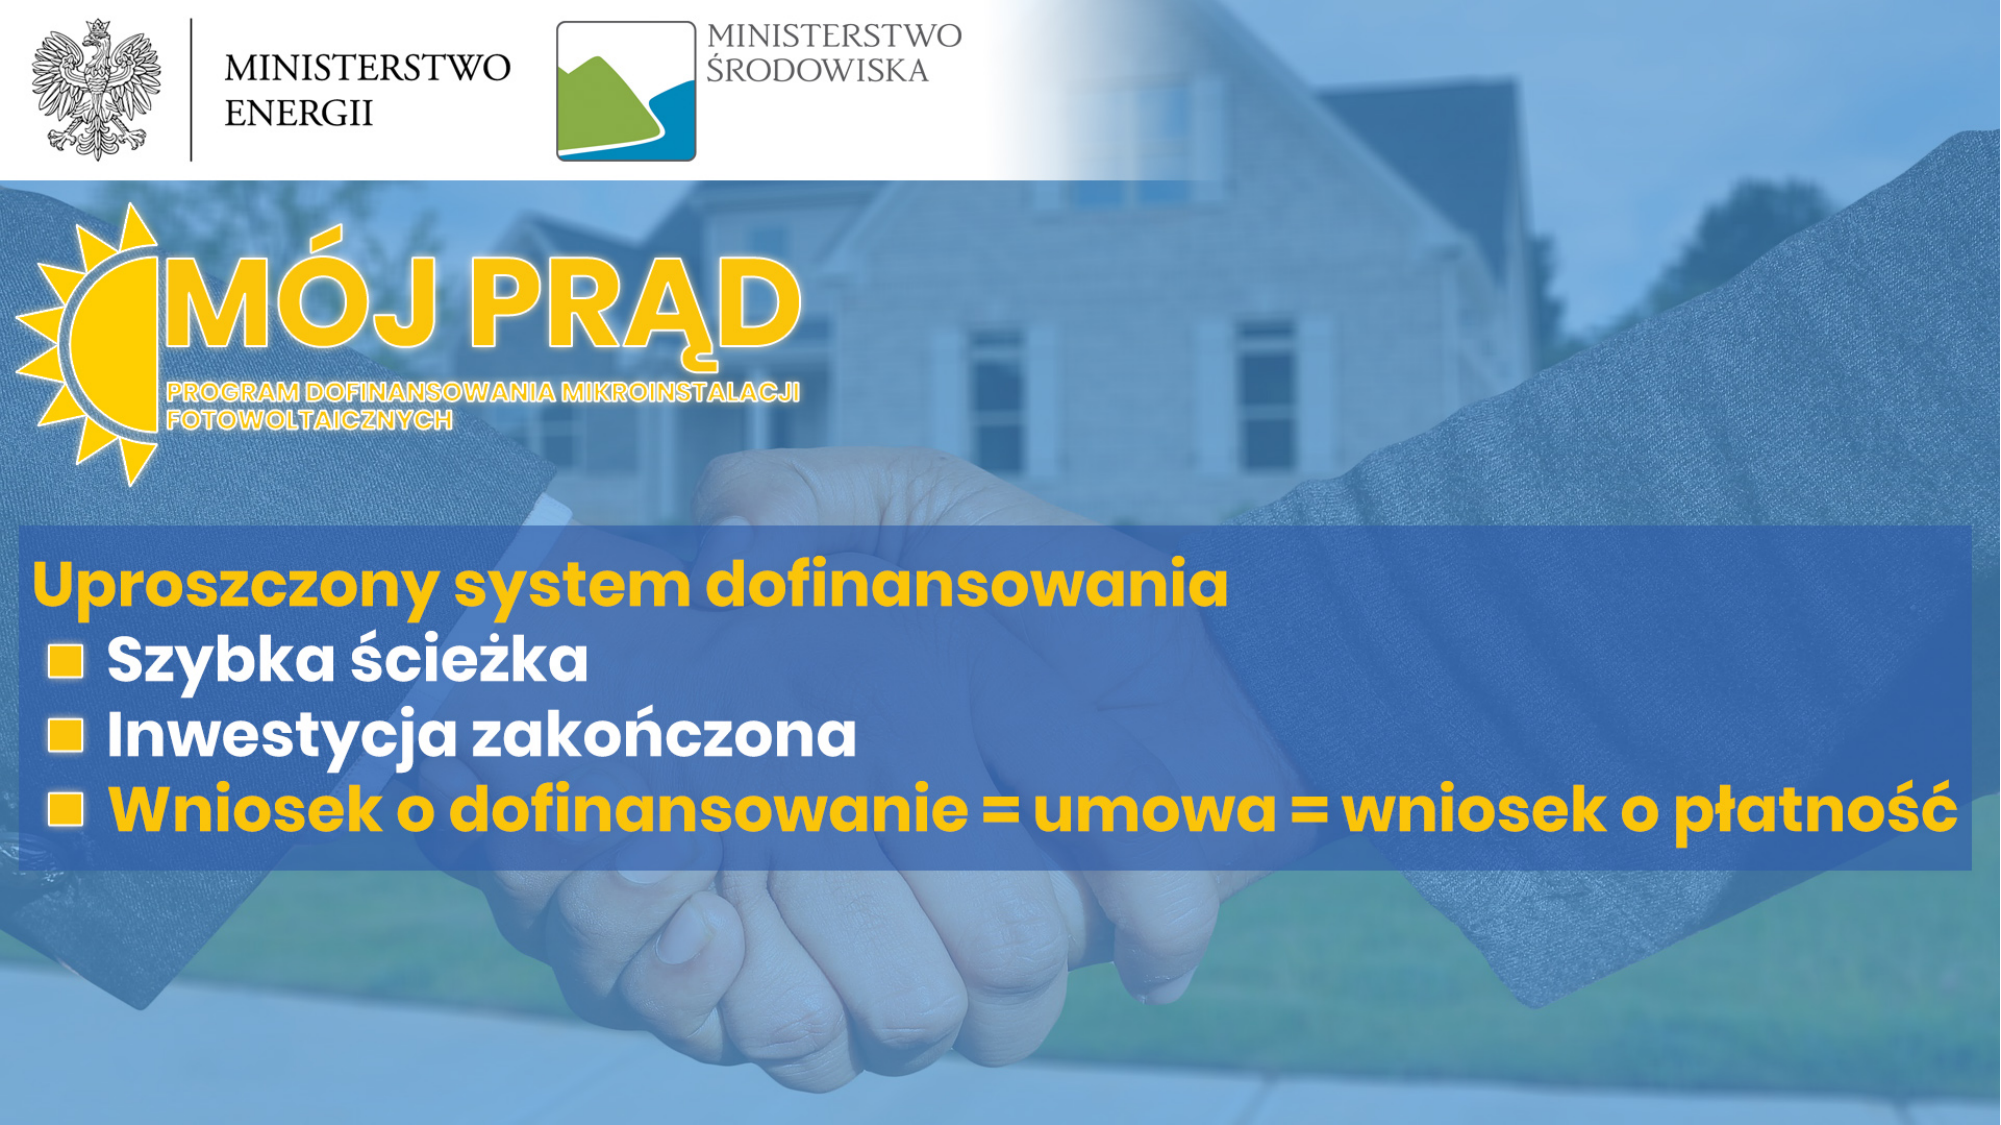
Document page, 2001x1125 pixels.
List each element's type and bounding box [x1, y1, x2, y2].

list [0, 0, 2000, 1125]
